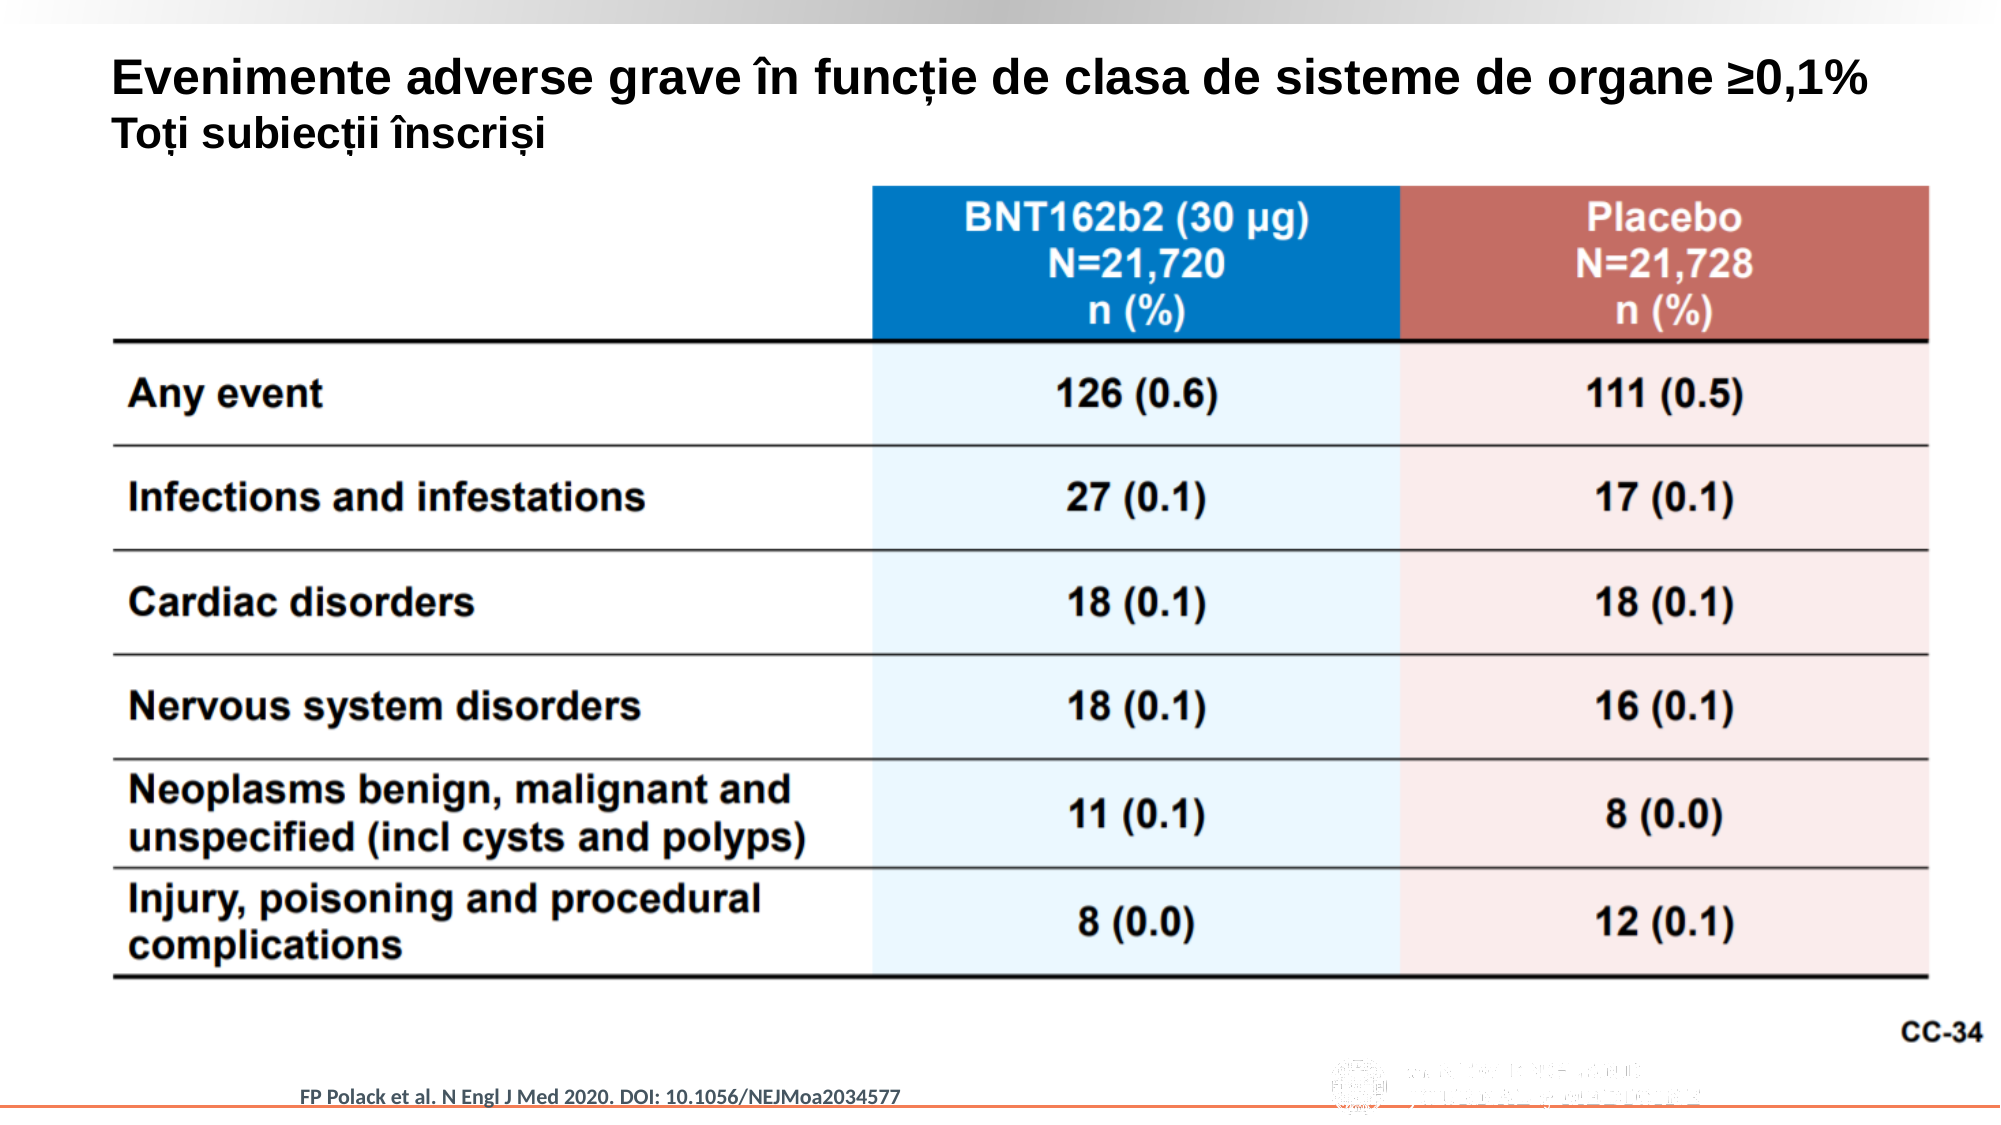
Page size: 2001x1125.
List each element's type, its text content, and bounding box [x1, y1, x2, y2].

text_box Evenimente adverse grave în funcție de clasa de sisteme de organe ≥0,1% Toți subiecții înscriși (N = 43.448) [30, 47, 1954, 154]
title FP Polack et al. N Engl J Med 2020. DOI: 10.1056/NEJMoa2034577 [300, 1069, 1317, 1122]
picture [44, 156, 2000, 1116]
